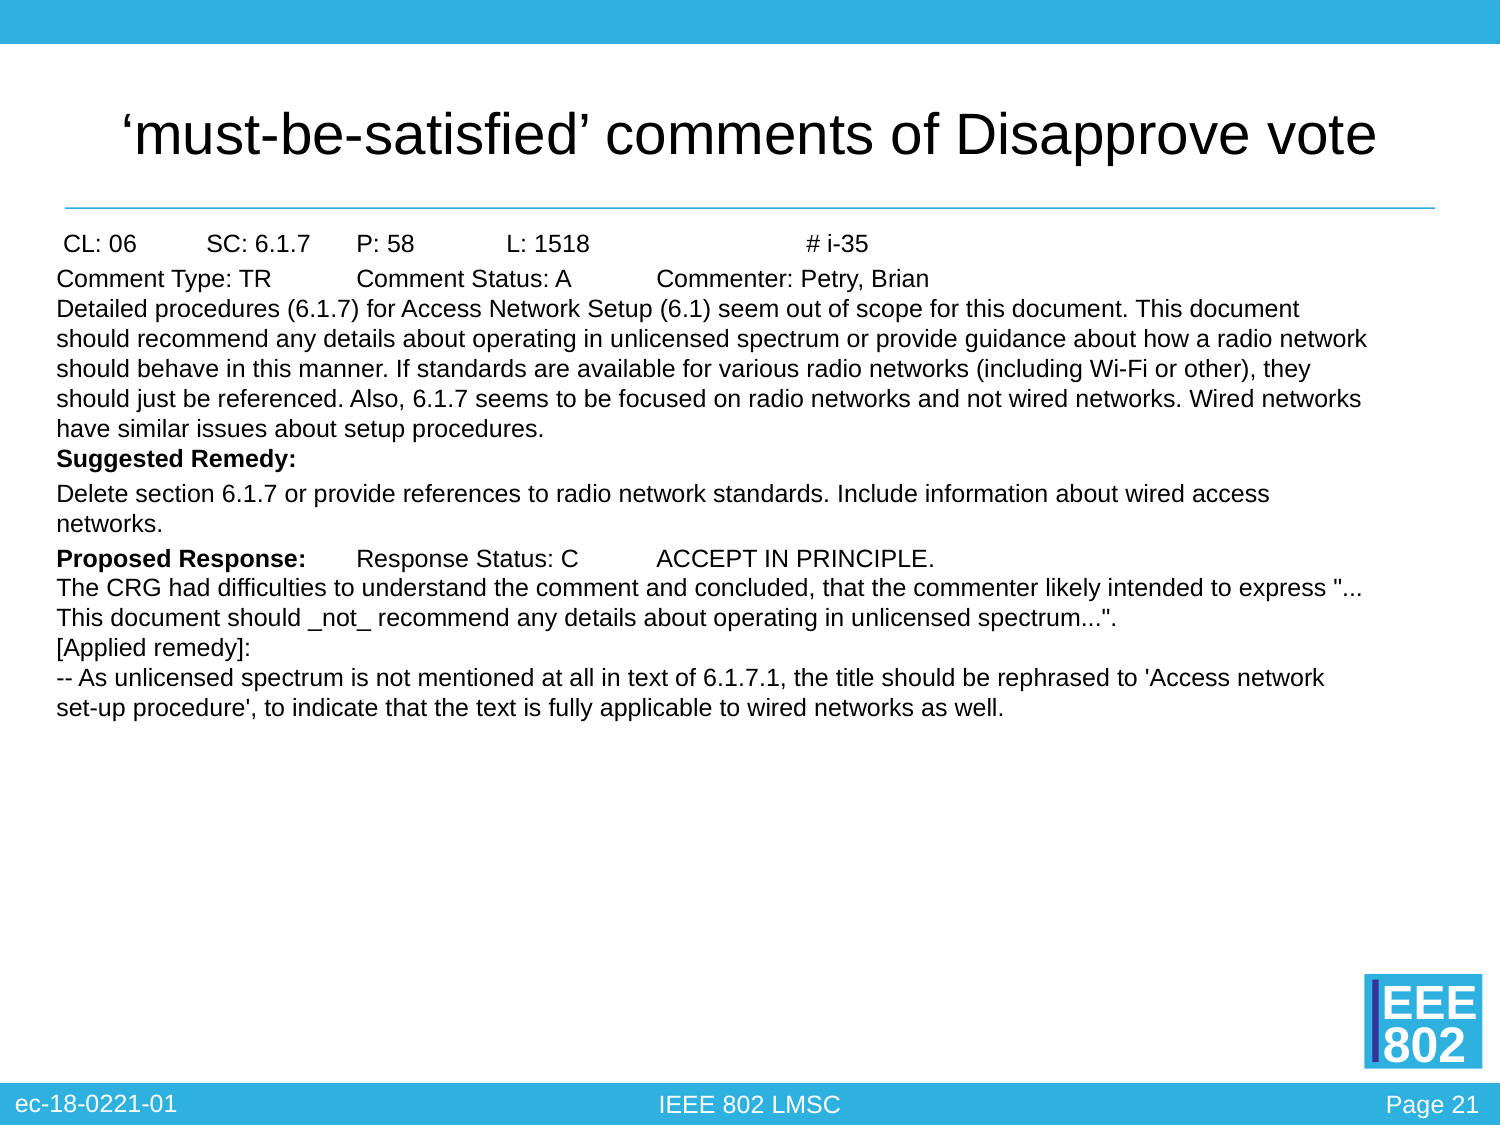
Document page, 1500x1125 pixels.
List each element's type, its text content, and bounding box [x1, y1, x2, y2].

list CL: 06 SC: 6.1.7 P: 58 L: 1518 # i-35 Comment Type: TR Comment Status: A Commenter: Petry, Brian Detailed procedures (6.1.7) for Access Network Setup (6.1) seem out of scope for this document. This document should recommend any details about operating in unlicensed spectrum or provide guidance about how a radio network should behave in this manner. If standards are available for various radio networks (including Wi-Fi or other), they should just be referenced. Also, 6.1.7 seems to be focused on radio networks and not wired networks. Wired networks have similar issues about setup procedures. Suggested Remedy: Delete section 6.1.7 or provide references to radio network standards. Include information about wired access networks. Proposed Response: Response Status: C ACCEPT IN PRINCIPLE. The CRG had difficulties to understand the comment and concluded, that the commenter likely intended to express "... This document should _not_ recommend any details about operating in unlicensed spectrum...". [Applied remedy]: -- As unlicensed spectrum is not mentioned at all in text of 6.1.7.1, the title should be rephrased to 'Access network set-up procedure', to indicate that the text is fully applicable to wired networks as well. [41, 220, 1392, 963]
title ‘must-be-satisfied’ comments of Disapprove vote [75, 66, 1425, 197]
